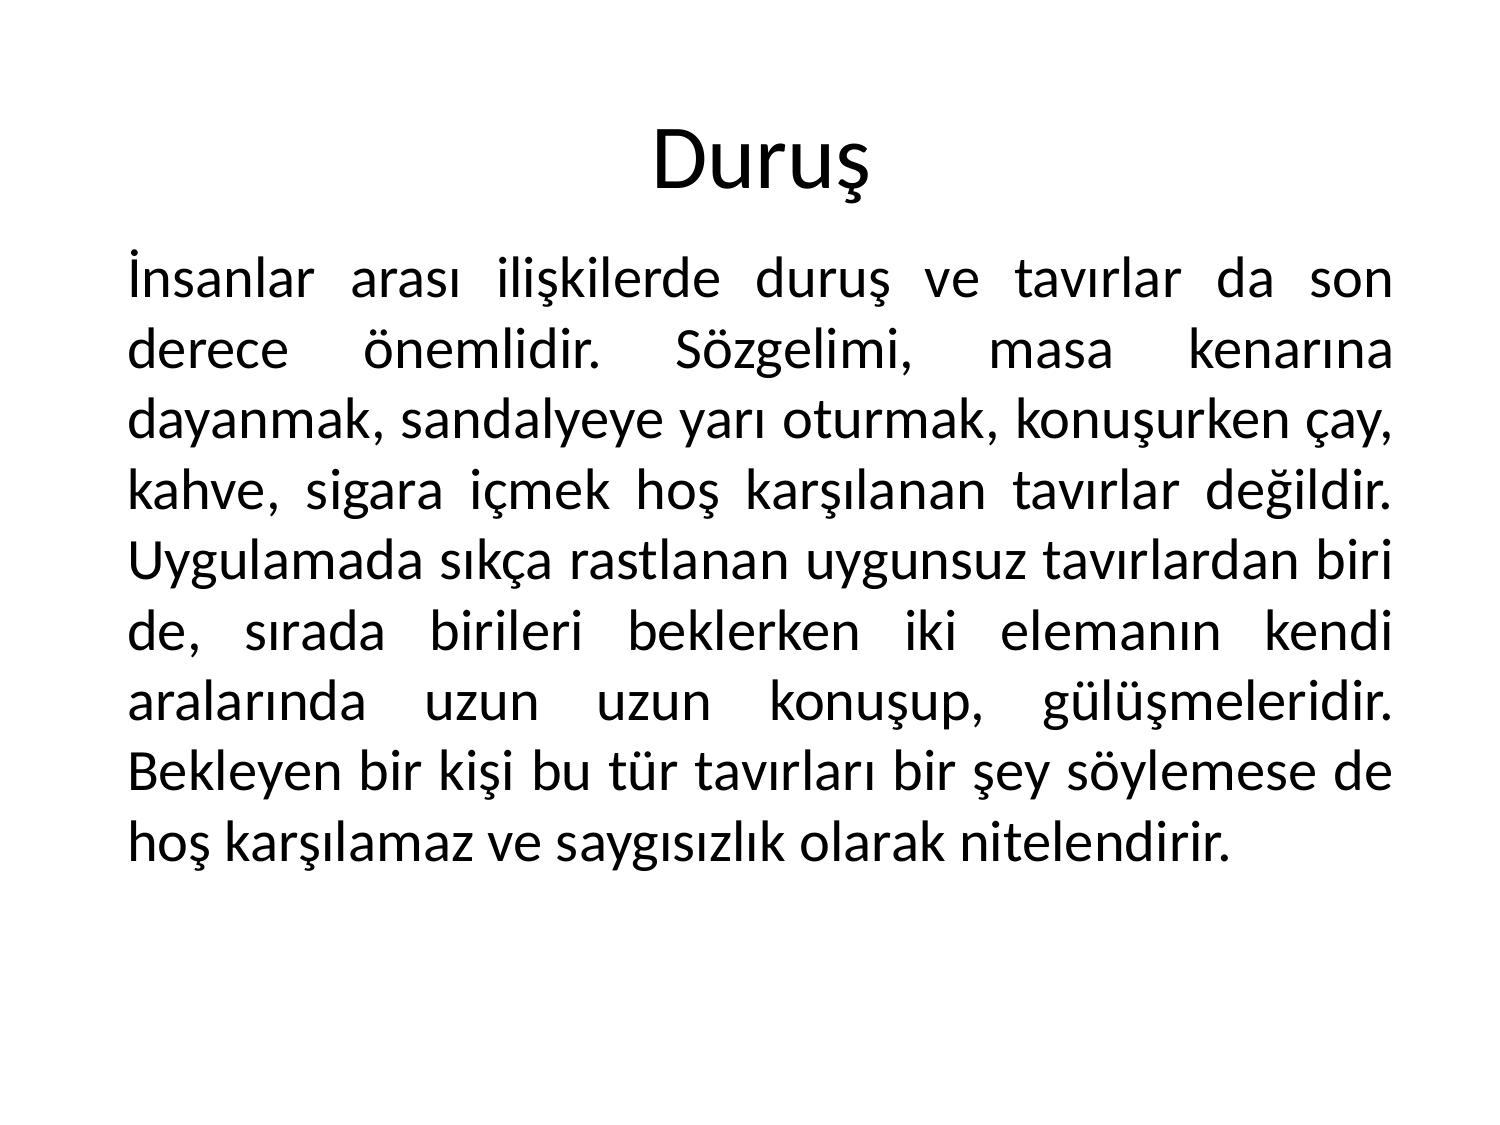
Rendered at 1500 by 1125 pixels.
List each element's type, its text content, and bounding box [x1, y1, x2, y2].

subtitle İnsanlar arası ilişkilerde duruş ve tavırlar da son derece önemlidir. Sözgelimi, masa kenarına dayanmak, sandalyeye yarı oturmak, konuşurken çay, kahve, sigara içmek hoş karşılanan tavırlar değildir. Uygulamada sıkça rastlanan uygunsuz tavırlardan biri de, sırada birileri beklerken iki elemanın kendi aralarında uzun uzun konuşup, gülüşmeleridir. Bekleyen bir kişi bu tür tavırları bir şey söylemese de hoş karşılamaz ve saygısızlık olarak nitelendirir. [112, 231, 1412, 925]
title Duruş [123, 30, 1399, 231]
